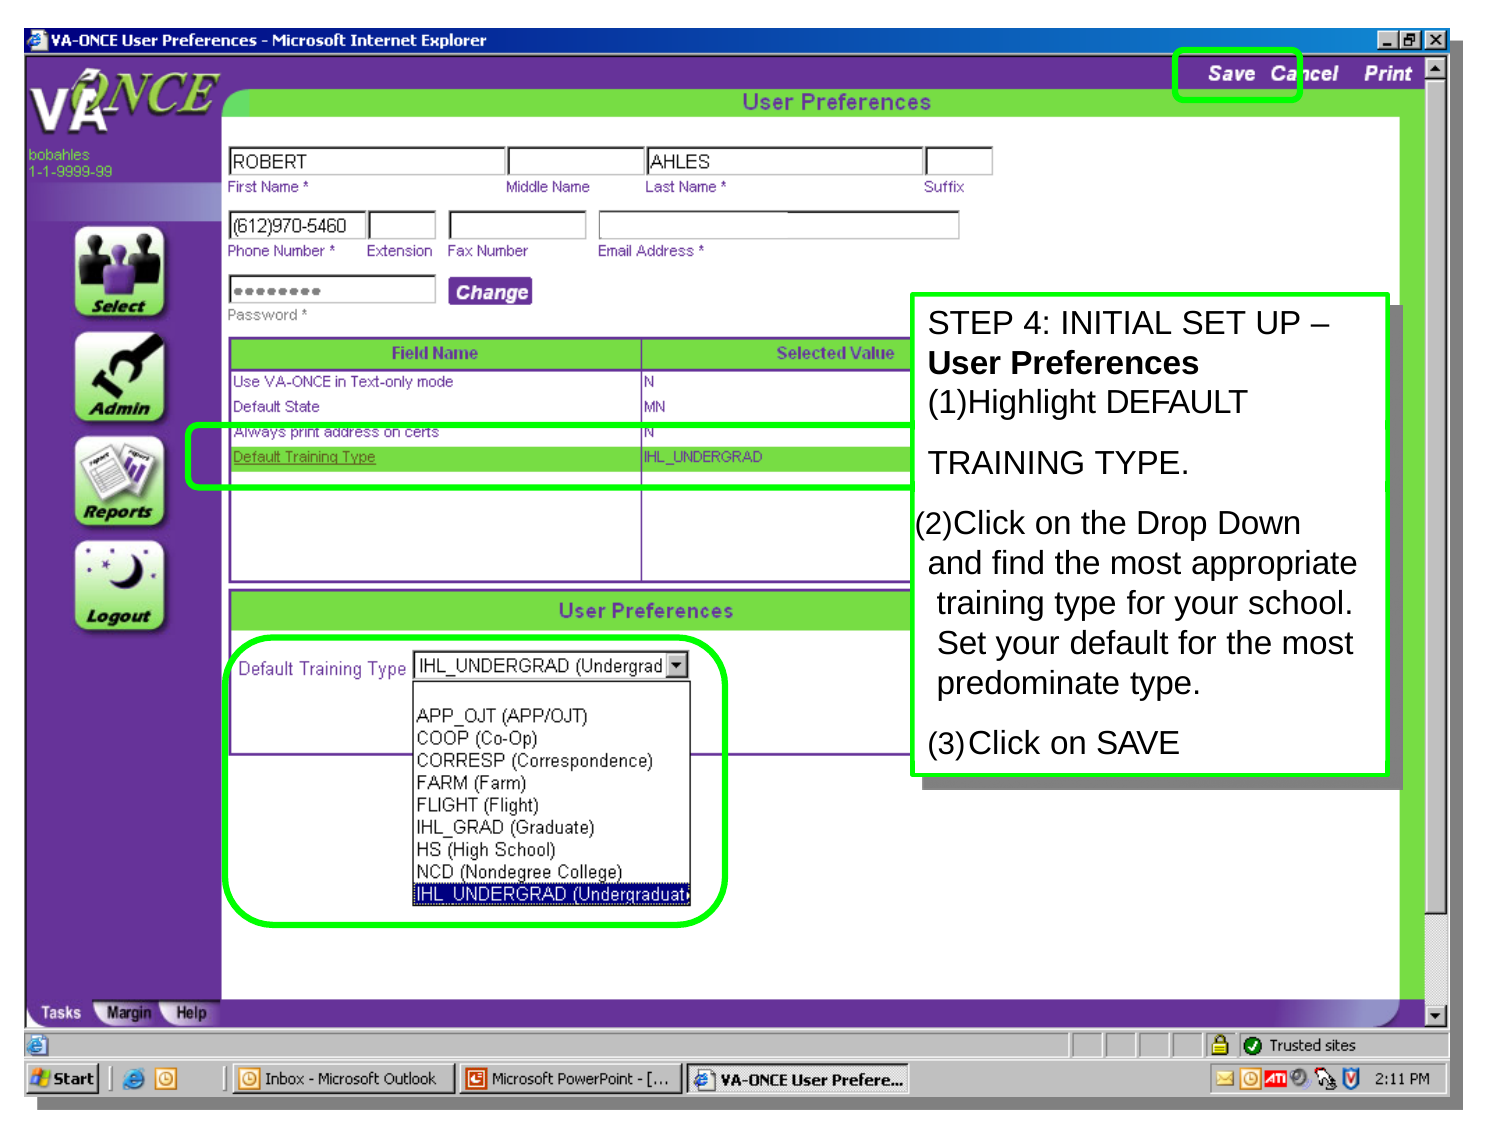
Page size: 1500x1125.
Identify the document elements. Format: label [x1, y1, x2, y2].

text_box [24, 27, 1464, 1110]
